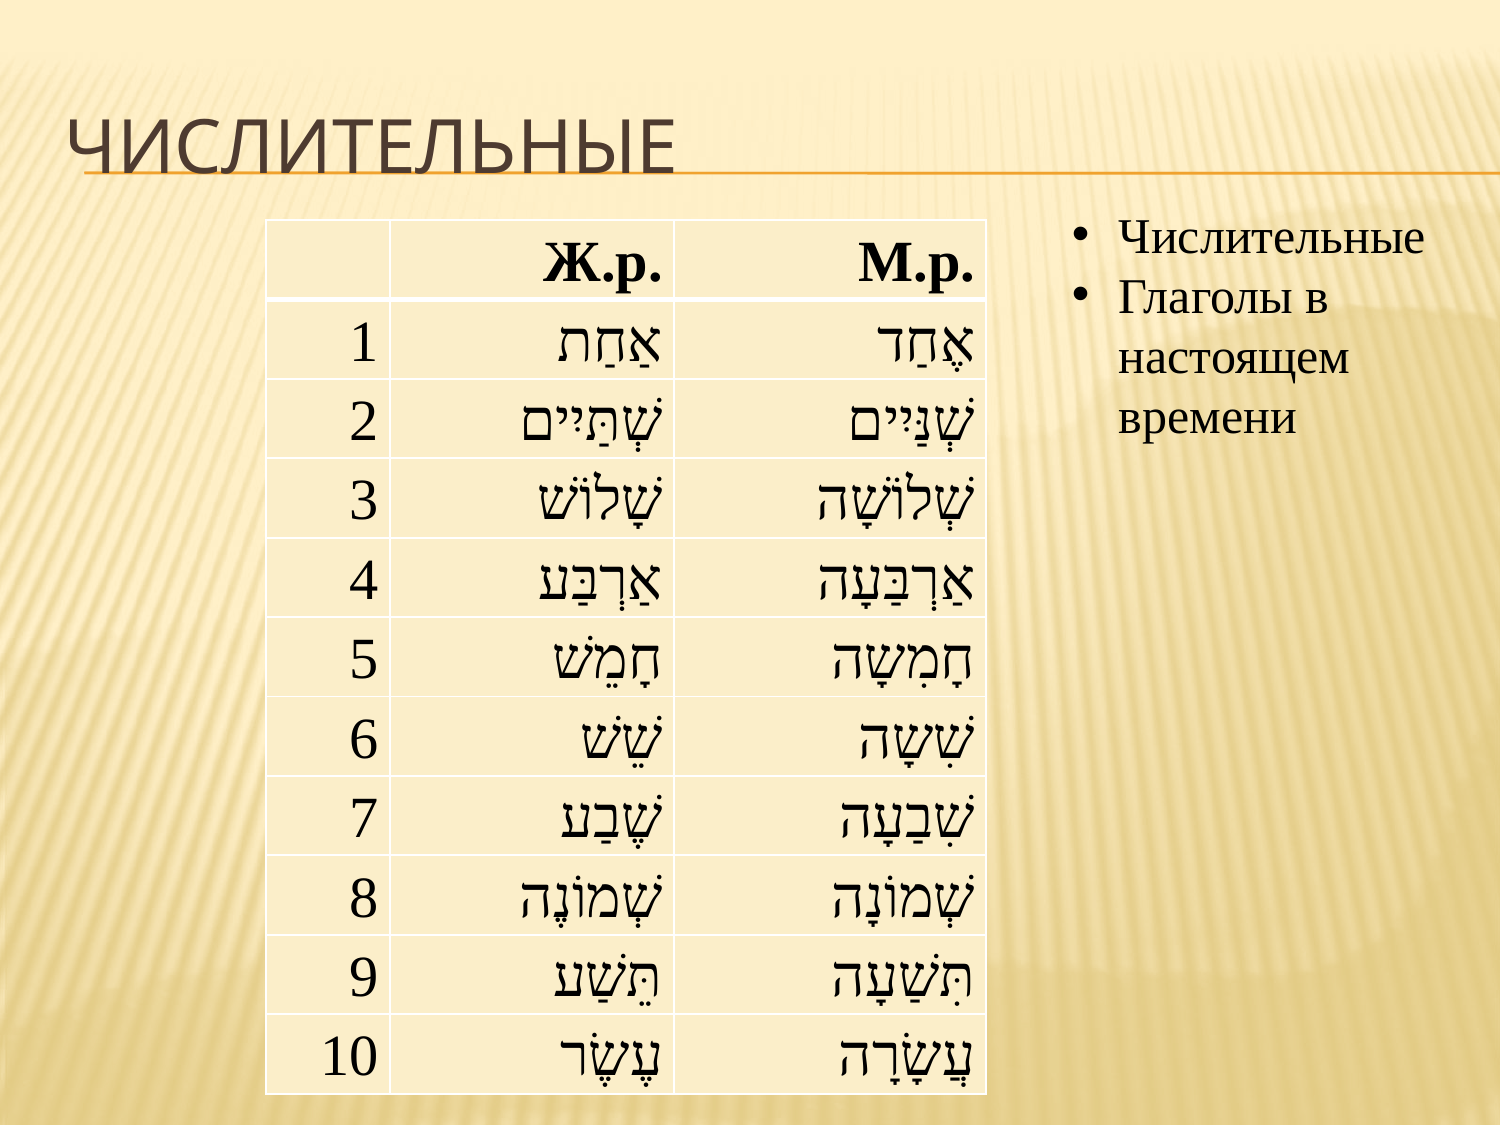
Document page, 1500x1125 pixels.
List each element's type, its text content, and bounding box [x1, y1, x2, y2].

table_cell 6 [267, 697, 389, 775]
table_cell שָׁלוֹשׁ [391, 459, 673, 537]
table_cell שְׁתַּיִים [391, 380, 673, 457]
table_cell תֵּשַׁע [391, 936, 673, 1013]
table_cell שִׁשָה [675, 697, 985, 775]
table_cell 10 [267, 1015, 389, 1093]
table_cell 2 [267, 380, 389, 457]
table_cell אַרְבַּעָה [675, 539, 985, 616]
table_cell 1 [267, 302, 389, 378]
table_header М.р. [675, 221, 985, 297]
table_cell אַחַת [391, 302, 673, 378]
footer Фестиваль языков 2022 [442, 1095, 918, 1103]
table_cell 8 [267, 856, 389, 934]
table_cell אַרְבַּע [391, 539, 673, 616]
table_cell שְׁנַּיִים [675, 380, 985, 457]
table_cell 5 [267, 618, 389, 696]
table_cell שְׁמוֹנֶה [391, 856, 673, 934]
table_cell אֶחַד [675, 302, 985, 378]
table_cell שְׁלוֹשָׁה [675, 459, 985, 537]
table_cell 7 [267, 777, 389, 854]
table_cell 9 [267, 936, 389, 1013]
table_cell שֵׁשׁ [391, 697, 673, 775]
table_cell חָמֵשׁ [391, 618, 673, 696]
text_box Числительные Глаголы в настоящем времени [1057, 196, 1471, 451]
table_cell שֶׁבַע [391, 777, 673, 854]
table_cell עֶשֶׂר [391, 1015, 673, 1093]
table_cell שִׁבַעָה [675, 777, 985, 854]
table_cell 3 [267, 459, 389, 537]
table_cell חָמִשָה [675, 618, 985, 696]
table_cell שְׁמוֹנָה [675, 856, 985, 934]
table_cell 4 [267, 539, 389, 616]
table_header Ж.р. [391, 221, 673, 297]
table_cell תִּשַׁעָה [675, 936, 985, 1013]
title Числительные [50, 75, 1475, 213]
table_cell עֲשָׂרָה [675, 1015, 985, 1093]
table_header [267, 221, 389, 297]
